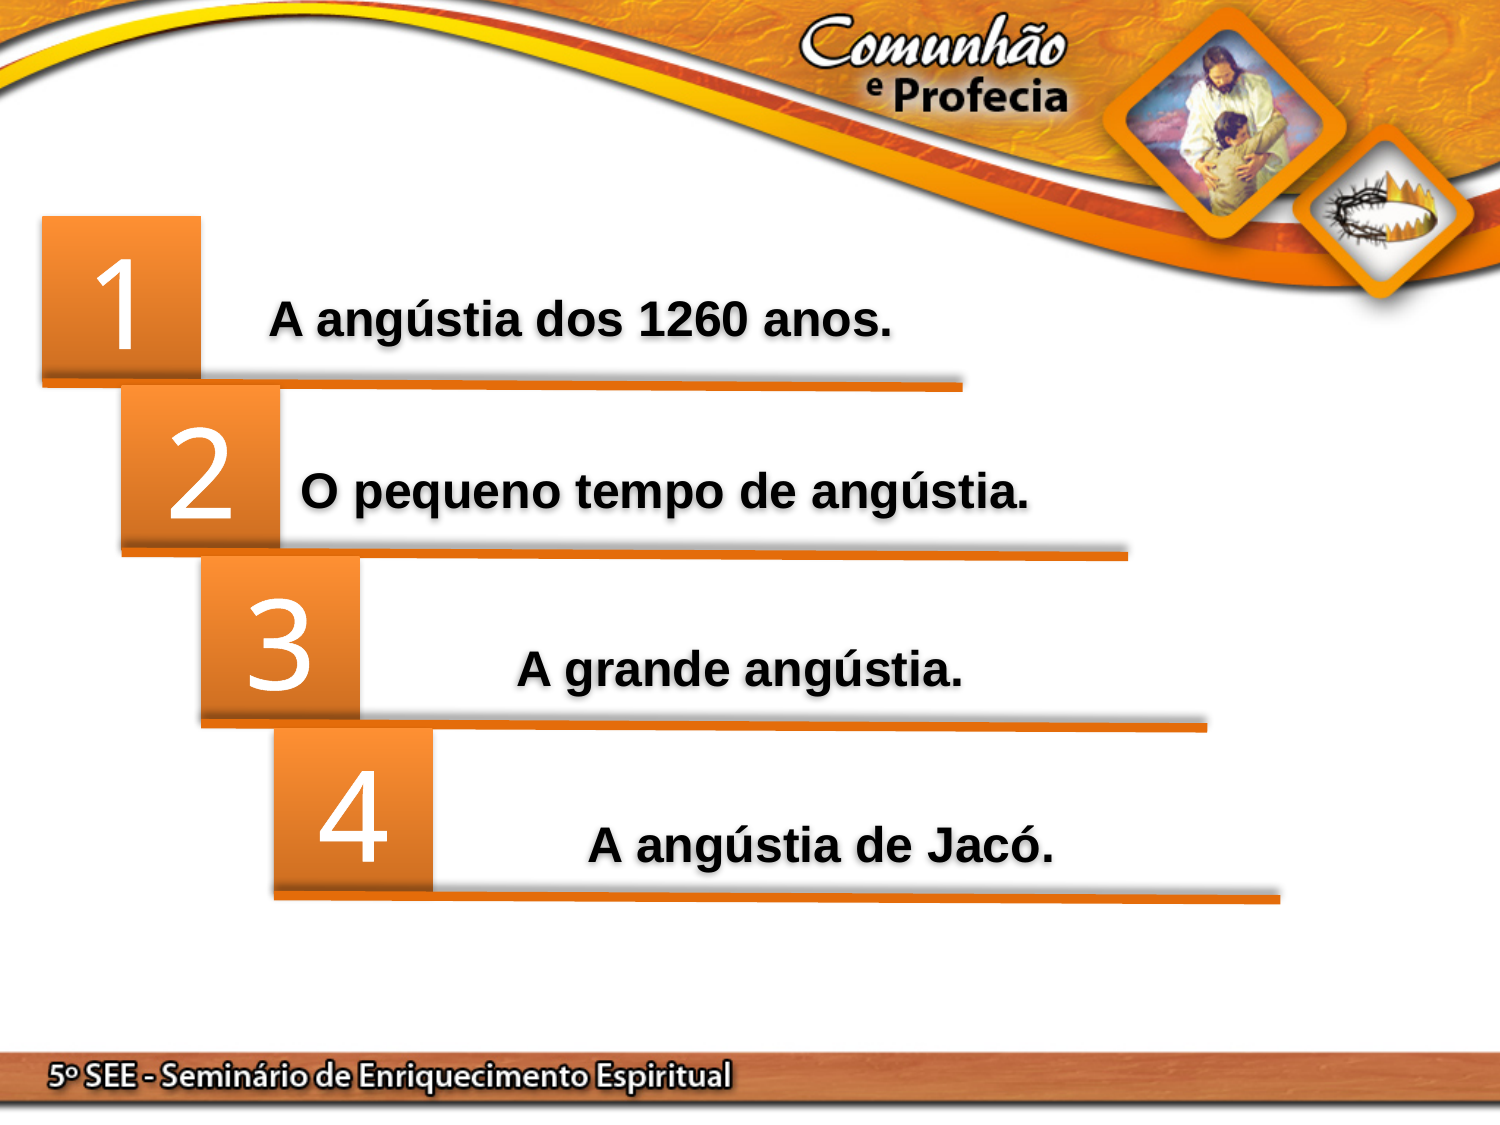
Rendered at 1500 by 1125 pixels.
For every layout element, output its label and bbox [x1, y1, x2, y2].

text_box [200, 556, 1208, 729]
text_box [273, 728, 1289, 900]
text_box [42, 216, 985, 388]
picture [0, 0, 1500, 1125]
text_box [121, 385, 1140, 557]
